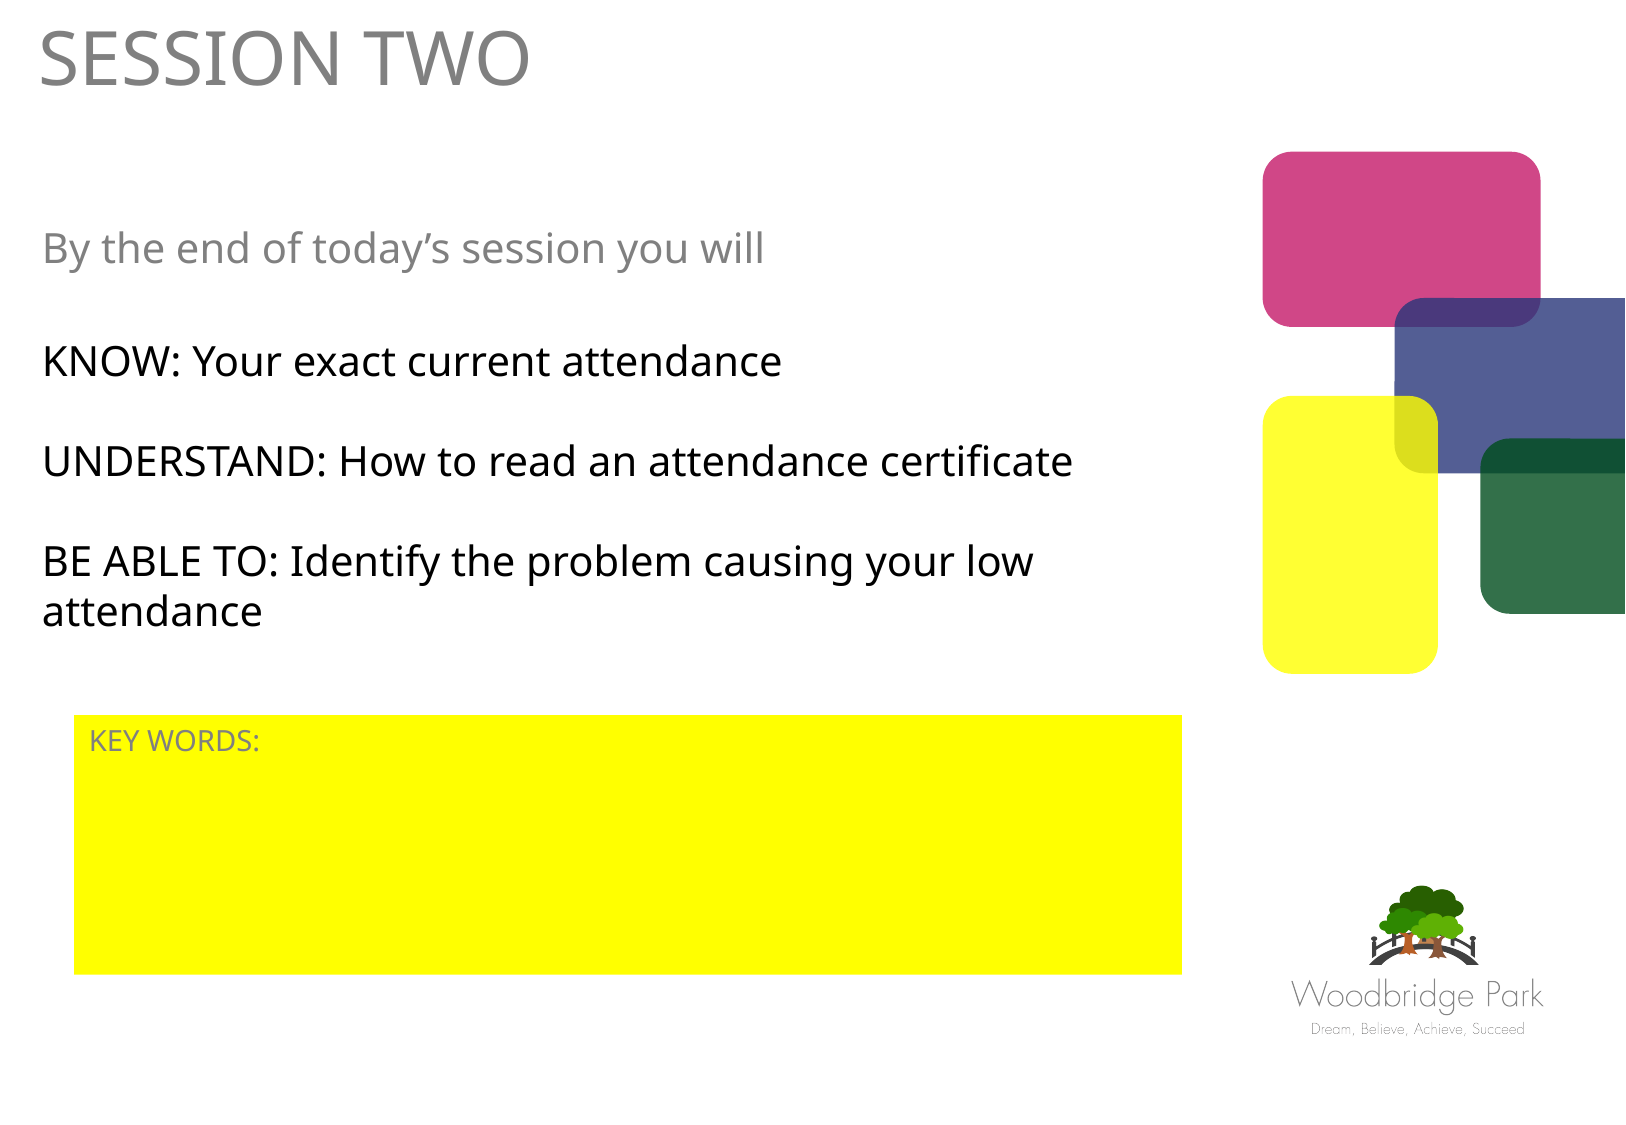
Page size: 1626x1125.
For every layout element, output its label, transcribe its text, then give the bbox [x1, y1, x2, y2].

text_box [1261, 150, 1542, 328]
text_box KEY WORDS: [74, 715, 1182, 975]
text_box By the end of today’s session you will [27, 214, 869, 280]
text_box SESSION TWO [23, 3, 583, 108]
text_box [1261, 394, 1440, 675]
text_box KNOW: Your exact current attendance UNDERSTAND: How to read an attendance certificate BE ABLE TO: Identify the problem causing your low attendance [27, 326, 1199, 642]
text_box [1393, 296, 1625, 475]
picture [1282, 873, 1557, 1067]
text_box [1479, 437, 1625, 615]
